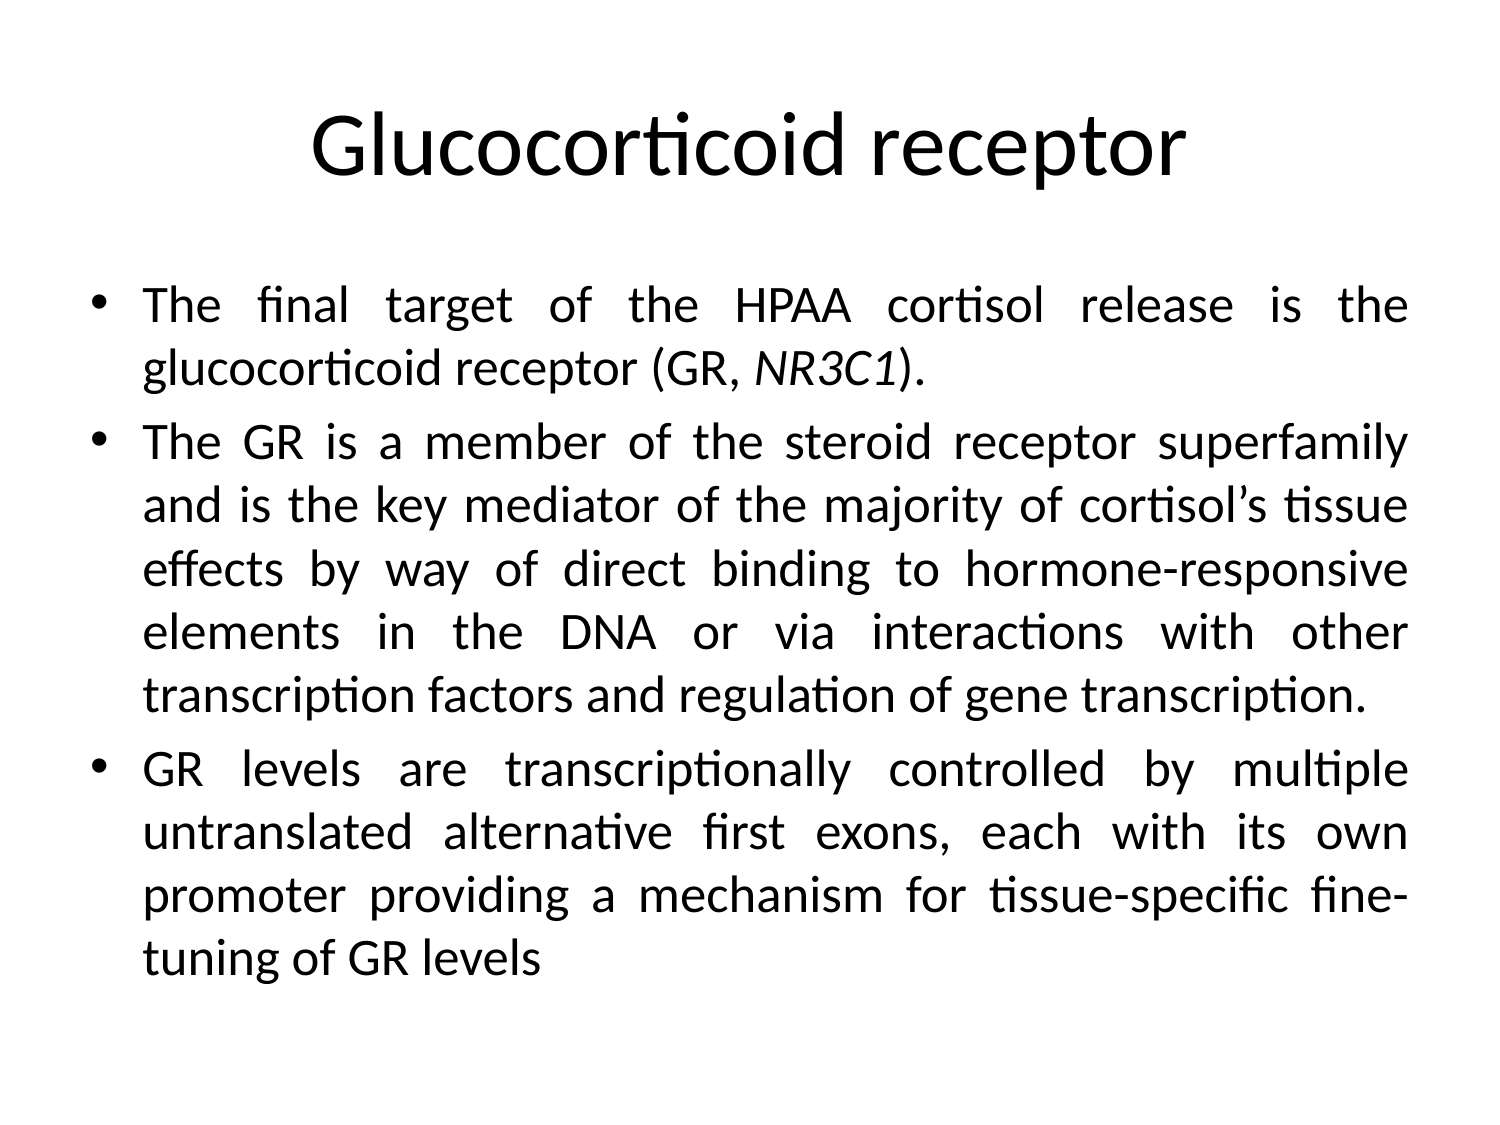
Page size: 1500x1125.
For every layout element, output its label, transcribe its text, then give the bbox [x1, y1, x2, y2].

title Glucocorticoid receptor [75, 45, 1425, 233]
list The final target of the HPAA cortisol release is the glucocorticoid receptor (GR, NR3C1). The GR is a member of the steroid receptor superfamily and is the key mediator of the majority of cortisol’s tissue effects by way of direct binding to hormone-responsive elements in the DNA or via interactions with other transcription factors and regulation of gene transcription. GR levels are transcriptionally controlled by multiple untranslated alternative first exons, each with its own promoter providing a mechanism for tissue-specific fine-tuning of GR levels [75, 262, 1425, 1005]
